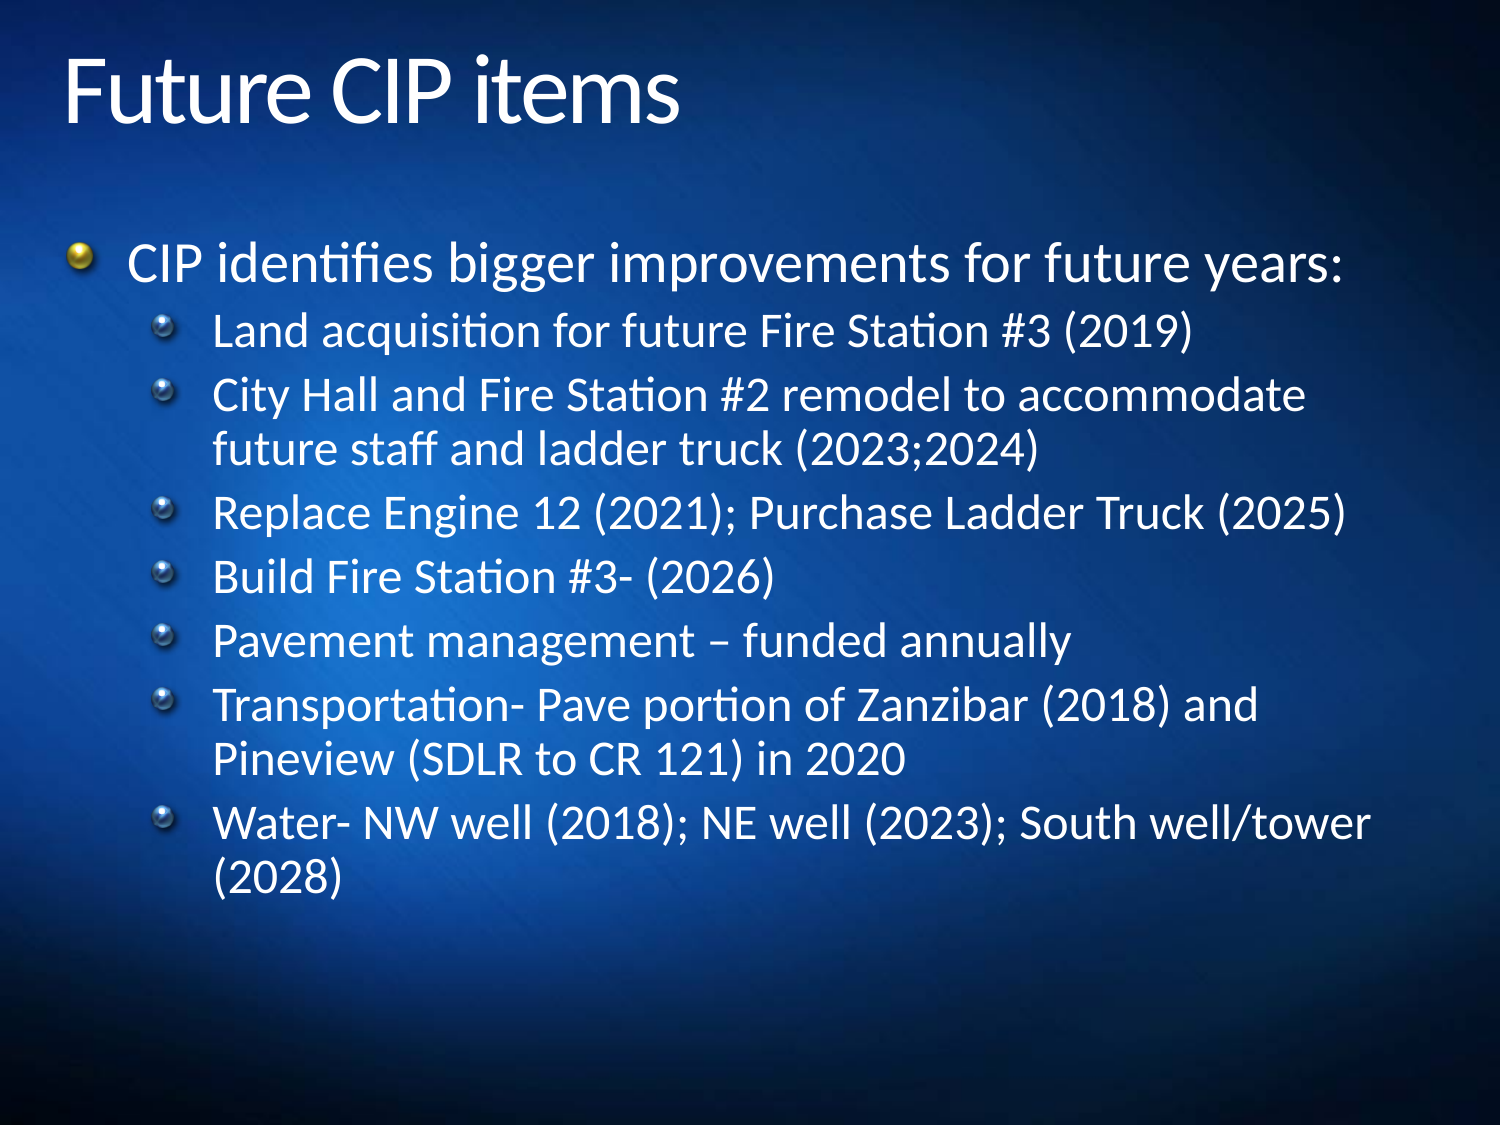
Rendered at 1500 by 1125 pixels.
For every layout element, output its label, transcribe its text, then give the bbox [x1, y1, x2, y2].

picture [0, 0, 1500, 1125]
list CIP identifies bigger improvements for future years: Land acquisition for future Fire Station #3 (2019) City Hall and Fire Station #2 remodel to accommodate future staff and ladder truck (2023;2024) Replace Engine 12 (2021); Purchase Ladder Truck (2025) Build Fire Station #3- (2026) Pavement management – funded annually Transportation- Pave portion of Zanzibar (2018) and Pineview (SDLR to CR 121) in 2020 Water- NW well (2018); NE well (2023); South well/tower (2028) [62, 231, 1438, 1070]
title Future CIP items [62, 37, 1438, 147]
